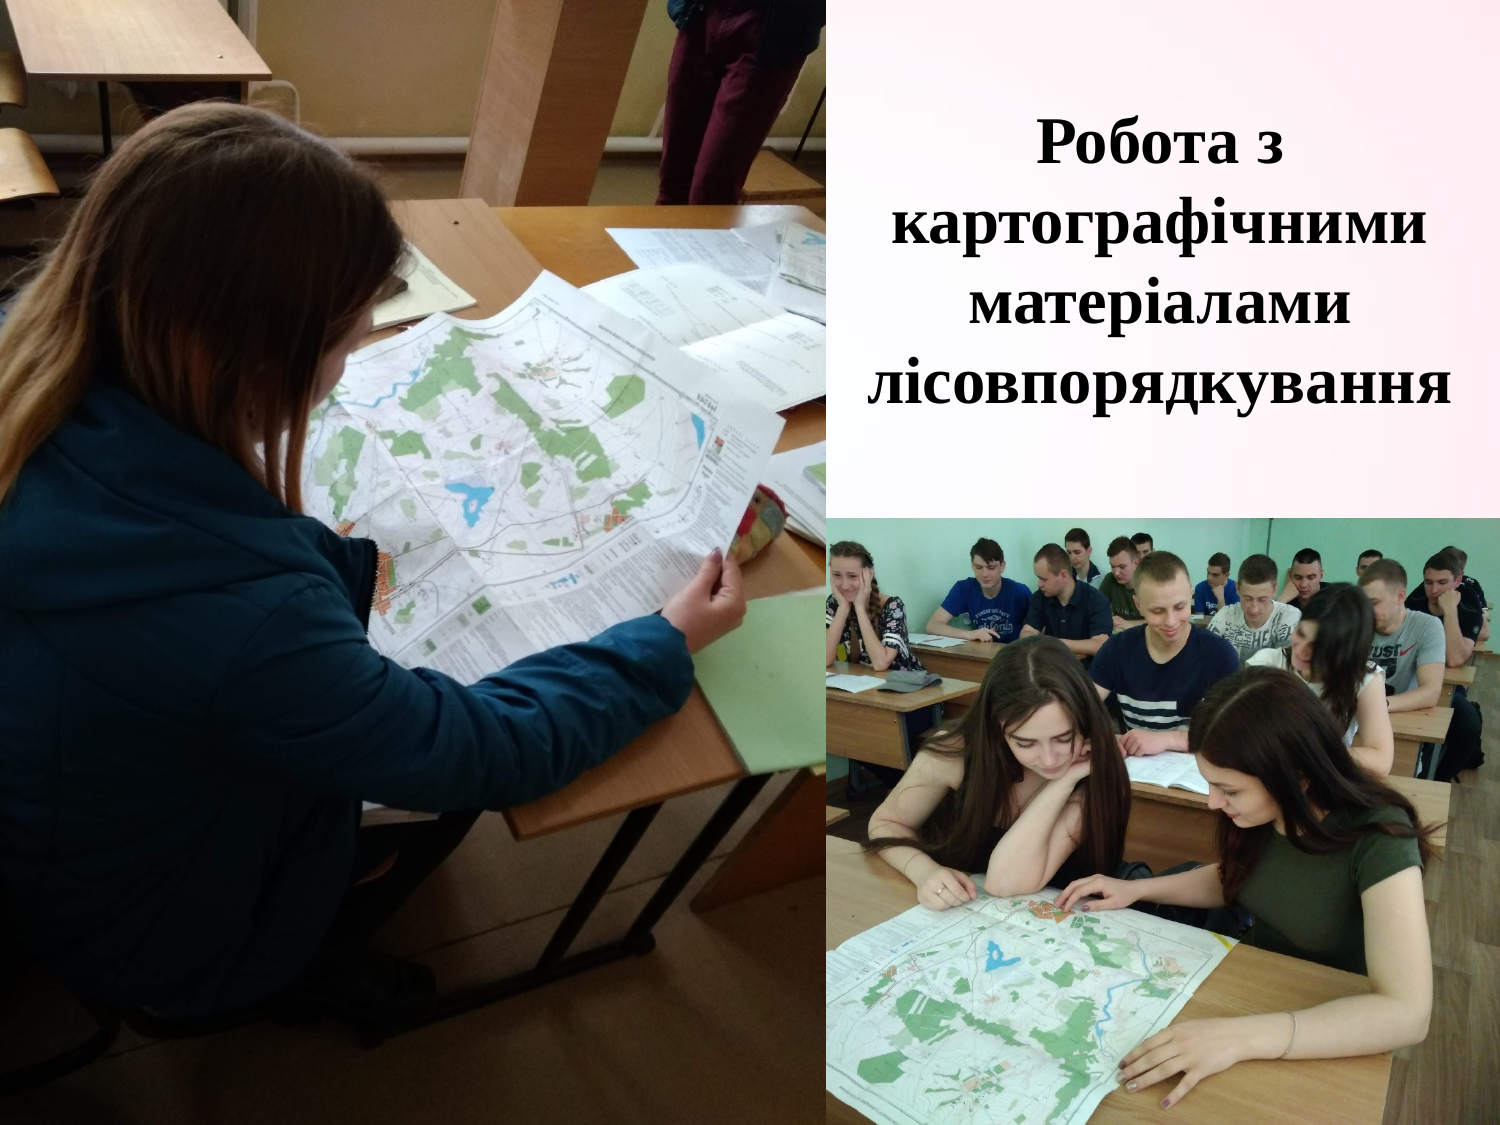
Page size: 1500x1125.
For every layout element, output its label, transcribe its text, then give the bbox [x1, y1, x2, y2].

text_box Робота з картографічними матеріалами лісовпорядкування [826, 89, 1495, 425]
picture [0, 0, 1500, 1125]
